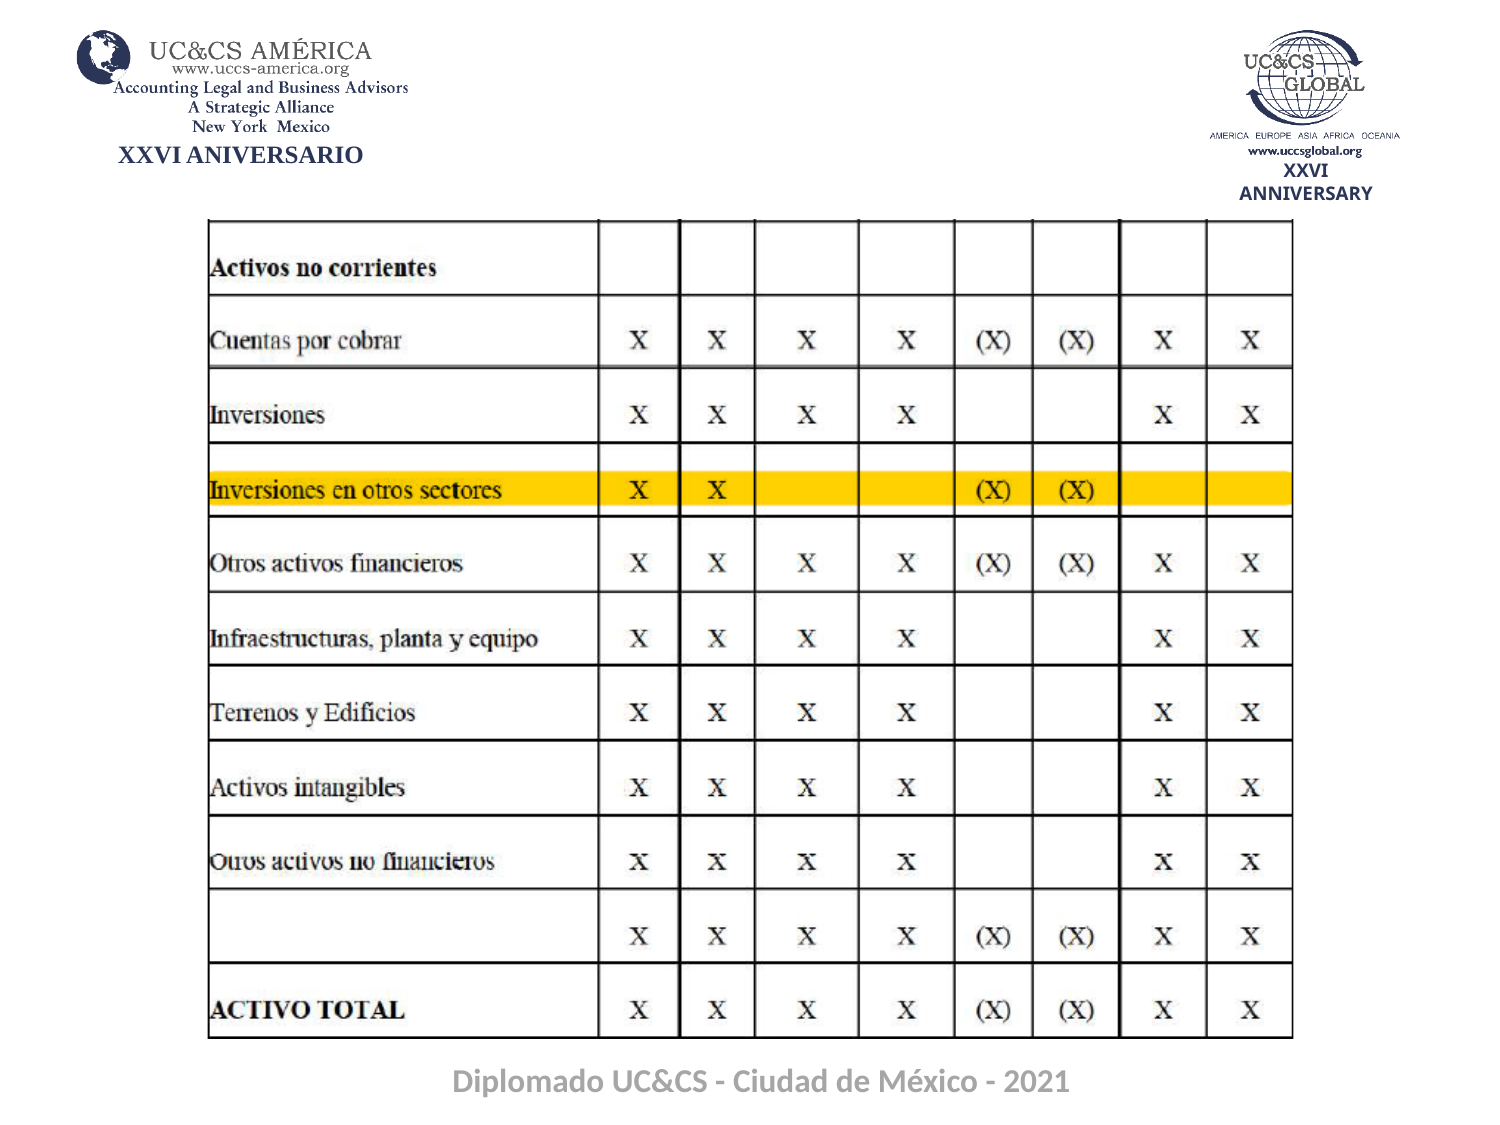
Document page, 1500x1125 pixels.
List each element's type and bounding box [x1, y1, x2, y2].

picture [76, 30, 408, 138]
picture [207, 219, 1294, 1039]
picture [1182, 30, 1427, 161]
